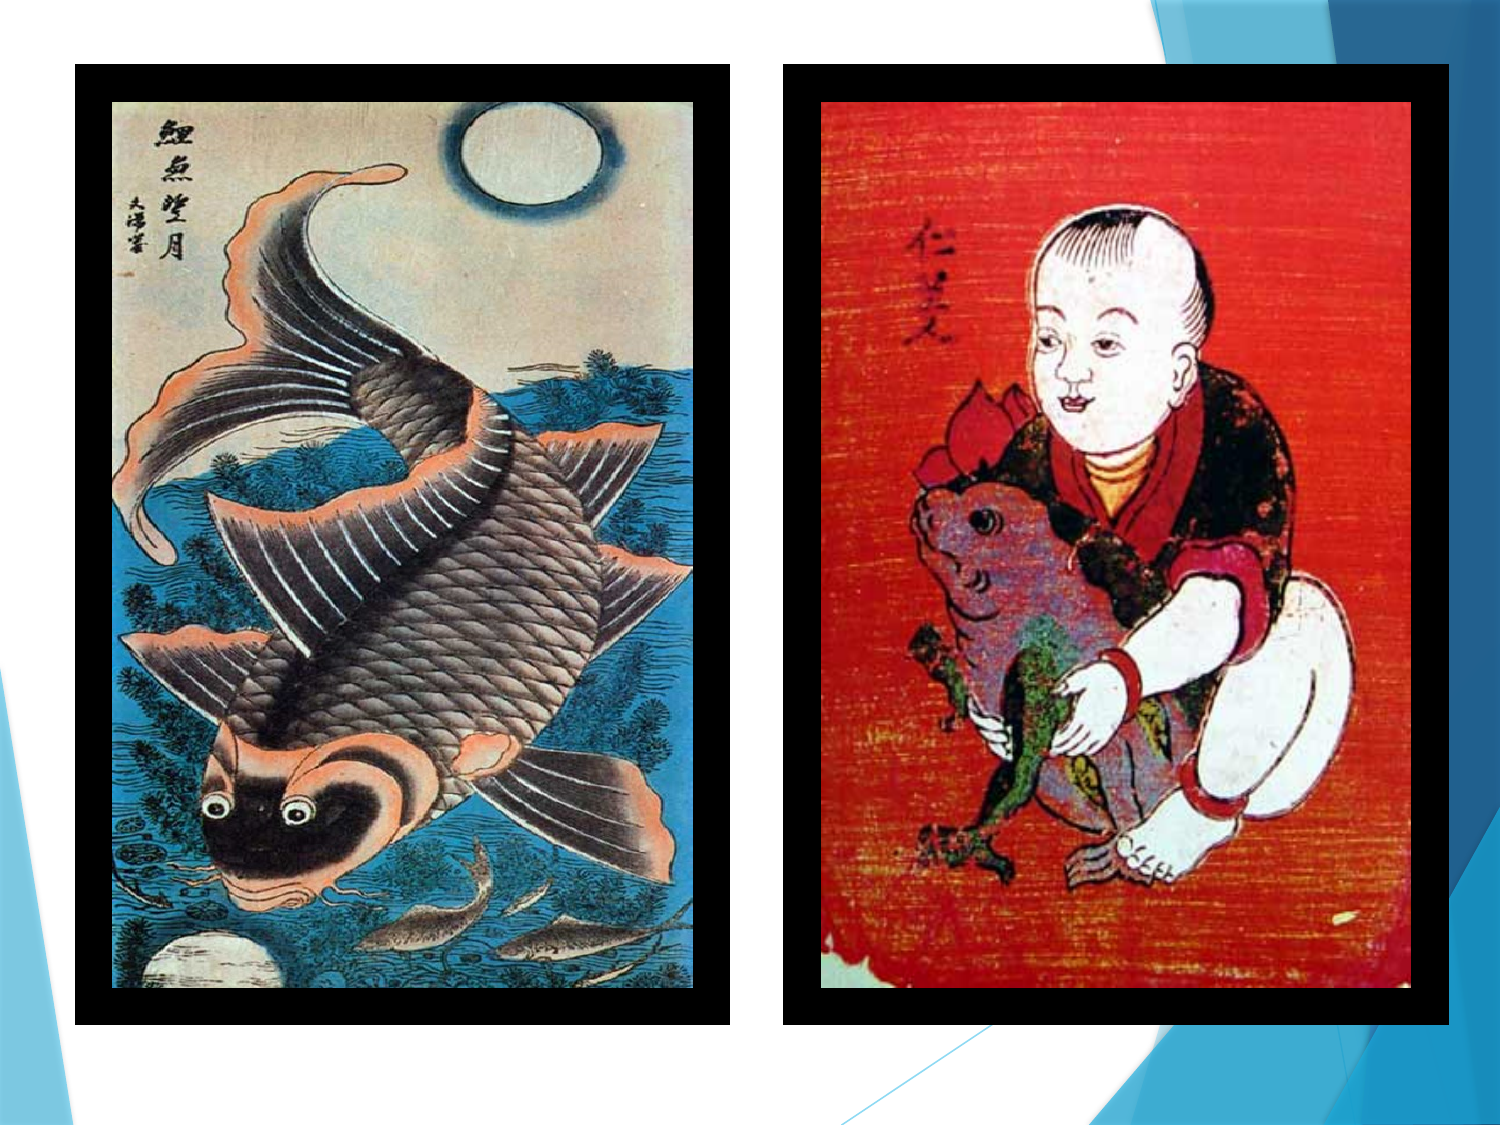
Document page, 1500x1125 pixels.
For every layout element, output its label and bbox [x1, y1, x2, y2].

picture [111, 101, 694, 989]
picture [820, 101, 1412, 989]
